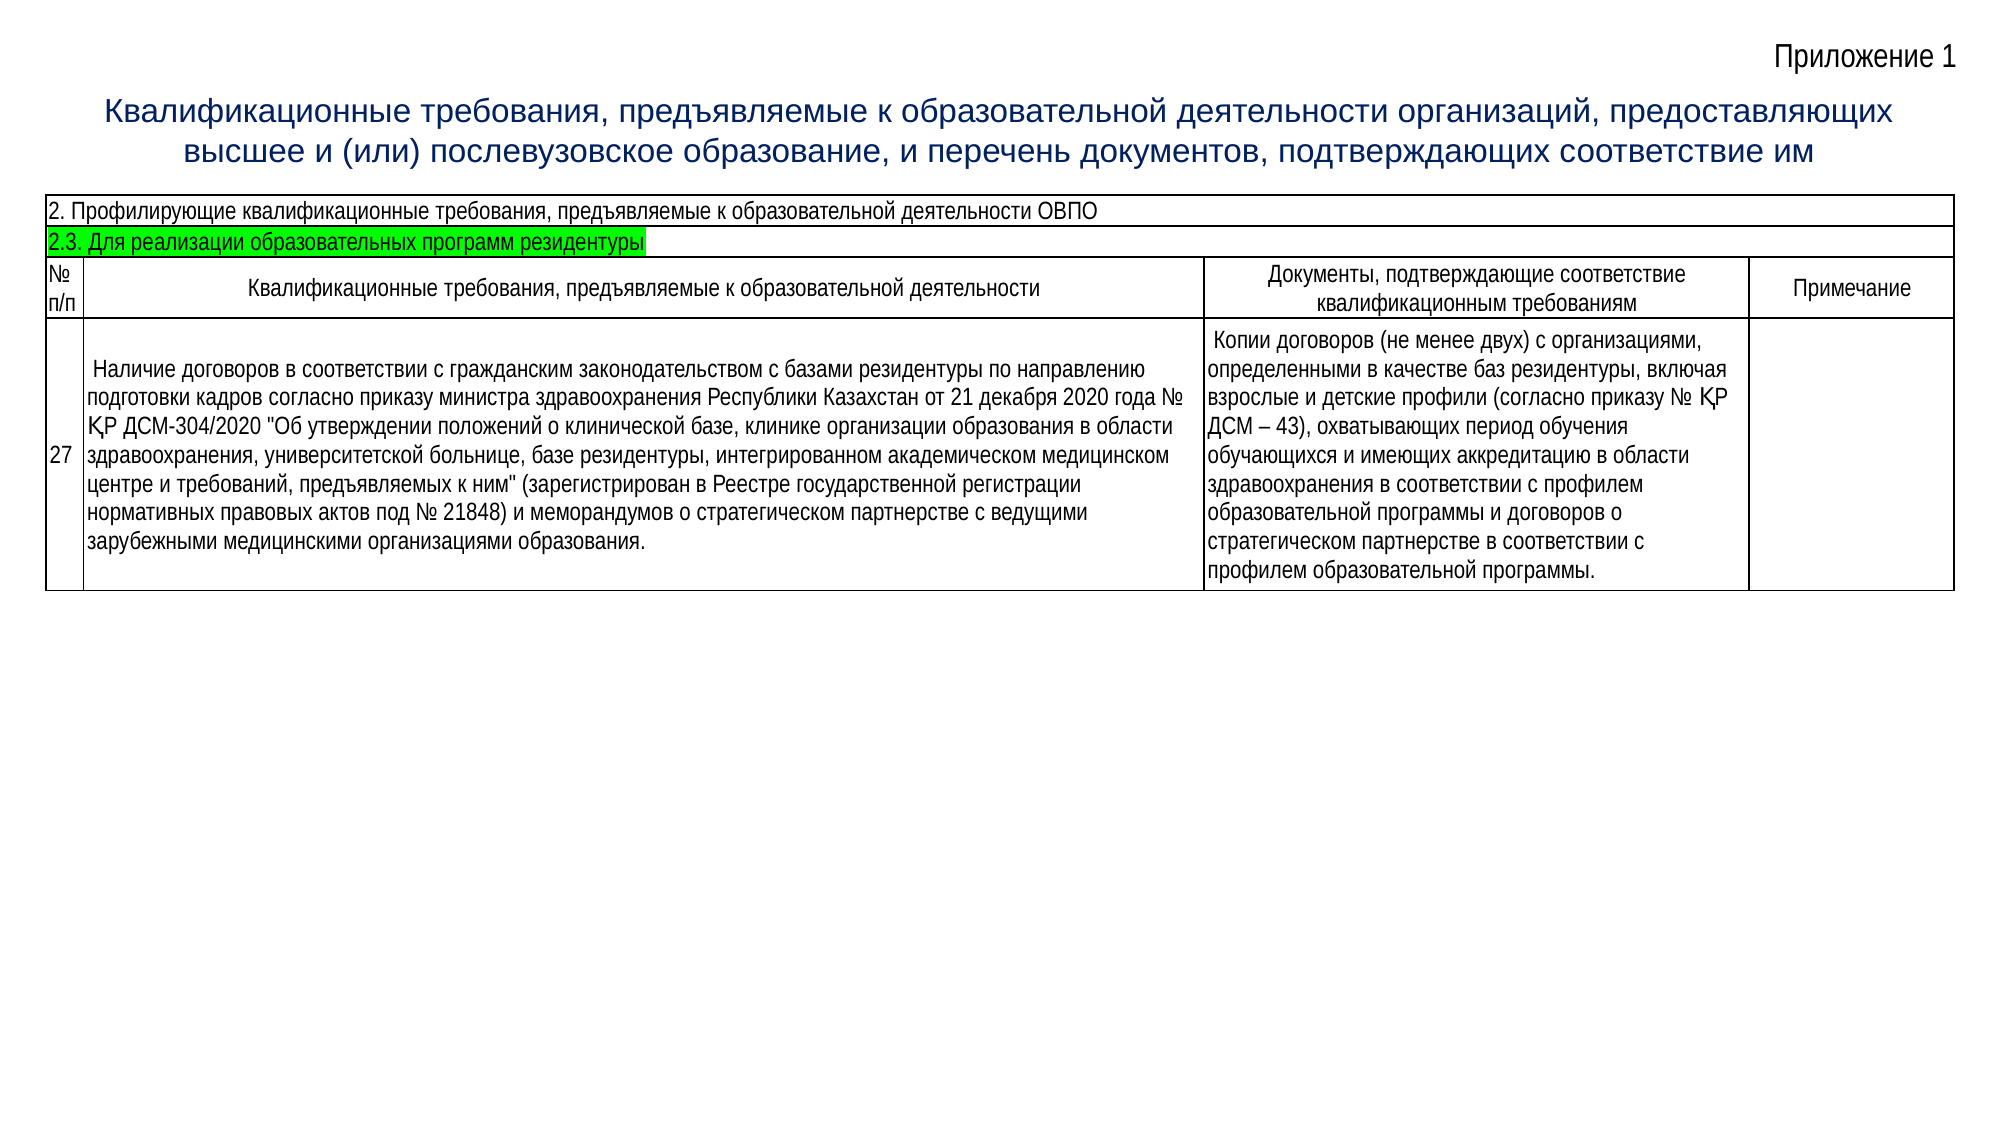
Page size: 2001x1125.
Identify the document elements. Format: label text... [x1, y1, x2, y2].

table_cell Наличие договоров в соответствии с гражданским законодательством с базами резидентуры по направлению подготовки кадров согласно приказу министра здравоохранения Республики Казахстан от 21 декабря 2020 года № ҚР ДСМ-304/2020 "Об утверждении положений о клинической базе, клинике организации образования в области здравоохранения, университетской больнице, базе резидентуры, интегрированном академическом медицинском центре и требований, предъявляемых к ним" (зарегистрирован в Реестре государственной регистрации нормативных правовых актов под № 21848) и меморандумов о стратегическом партнерстве с ведущими зарубежными медицинскими организациями образования. [84, 319, 1203, 590]
table_cell [1750, 319, 1953, 590]
table_cell Квалификационные требования, предъявляемые к образовательной деятельности [84, 258, 1203, 317]
table_cell Примечание [1750, 258, 1953, 317]
table_header 2. Профилирующие квалификационные требования, предъявляемые к образовательной деятельности ОВПО [47, 196, 1953, 225]
table_cell № п/п [47, 258, 83, 317]
table_cell Копии договоров (не менее двух) с организациями, определенными в качестве баз резидентуры, включая взрослые и детские профили (согласно приказу № ҚР ДСМ – 43), охватывающих период обучения обучающихся и имеющих аккредитацию в области здравоохранения в соответствии с профилем образовательной программы и договоров о стратегическом партнерстве в соответствии с профилем образовательной программы. [1205, 319, 1748, 590]
table_cell Документы, подтверждающие соответствие квалификационным требованиям [1205, 258, 1748, 317]
text_box Приложение 1 [1759, 26, 1980, 82]
text_box Квалификационные требования, предъявляемые к образовательной деятельности организаций, предоставляющих высшее и (или) послевузовское образование, и перечень документов, подтверждающих соответствие им [84, 82, 1916, 177]
table_cell 2.3. Для реализации образовательных программ резидентуры [47, 227, 1953, 256]
table_cell 27 [47, 319, 83, 590]
